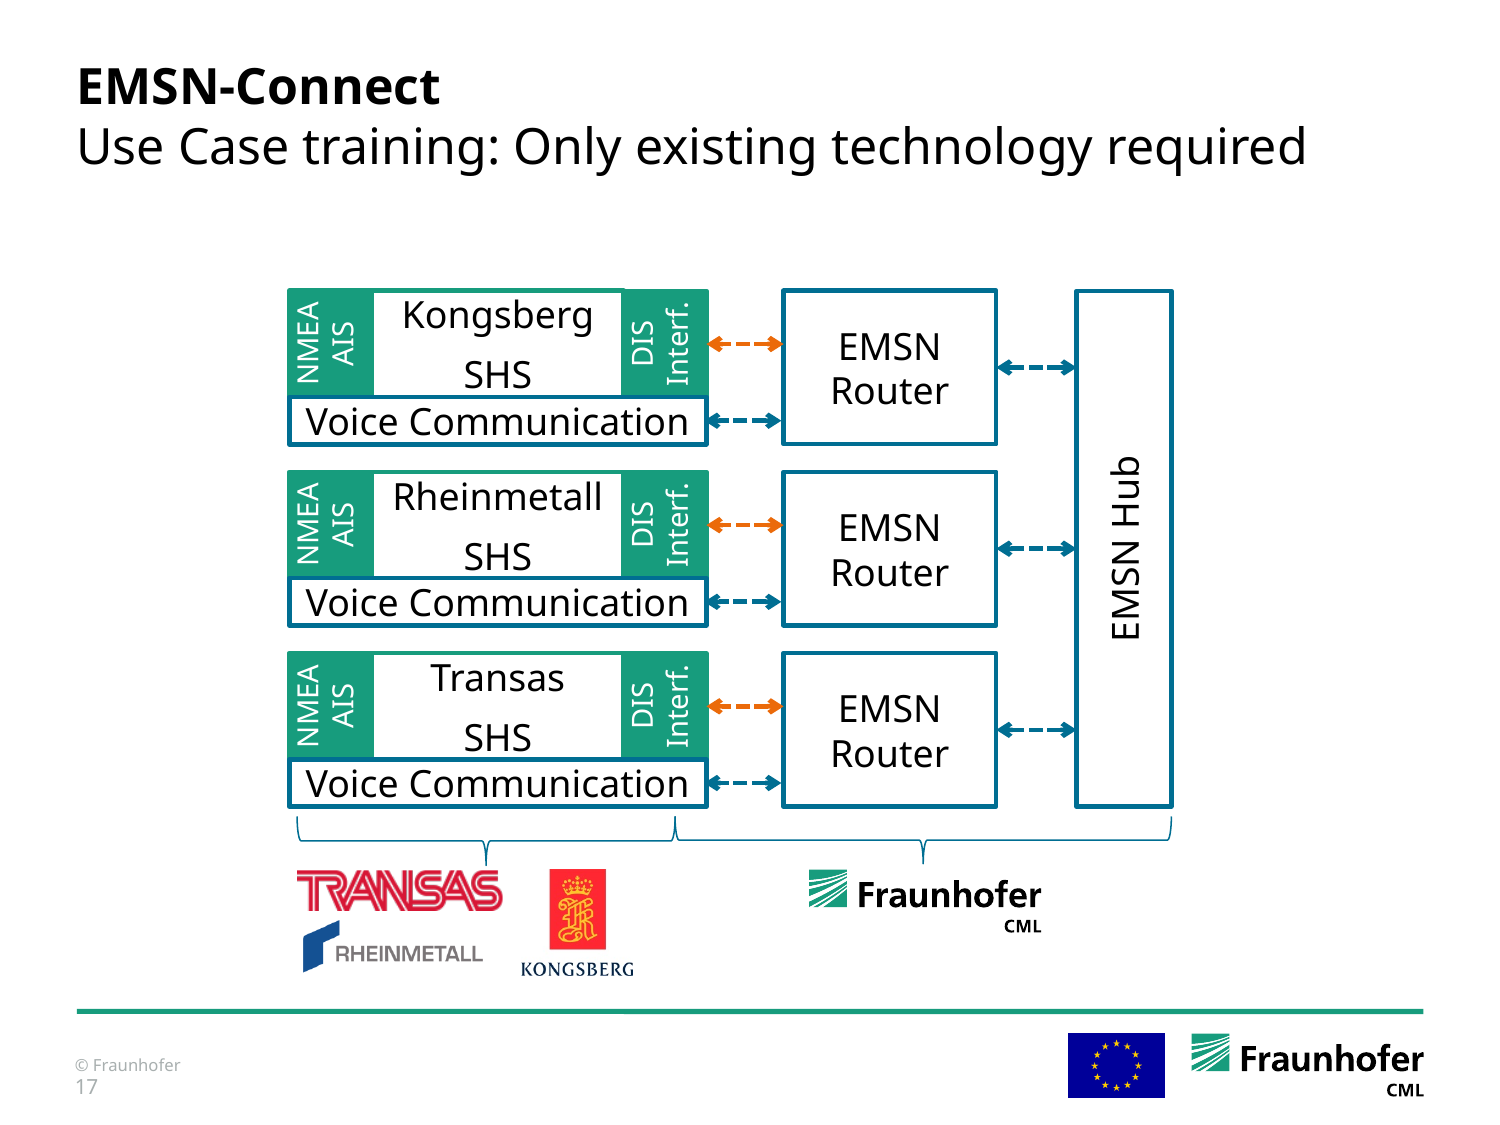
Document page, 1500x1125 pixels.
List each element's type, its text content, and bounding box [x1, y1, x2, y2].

picture [296, 869, 634, 977]
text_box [288, 290, 997, 445]
slide_number 17 [74, 1049, 425, 1110]
text_box [297, 816, 676, 866]
picture [808, 869, 1042, 933]
text_box EMSN Hub [1076, 290, 1172, 807]
picture [299, 916, 486, 977]
picture [1068, 1033, 1165, 1098]
text_box [675, 816, 1172, 864]
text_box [288, 652, 997, 807]
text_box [288, 471, 997, 626]
title EMSN-Connect Use Case training: Only existing technology required [76, 54, 1423, 177]
